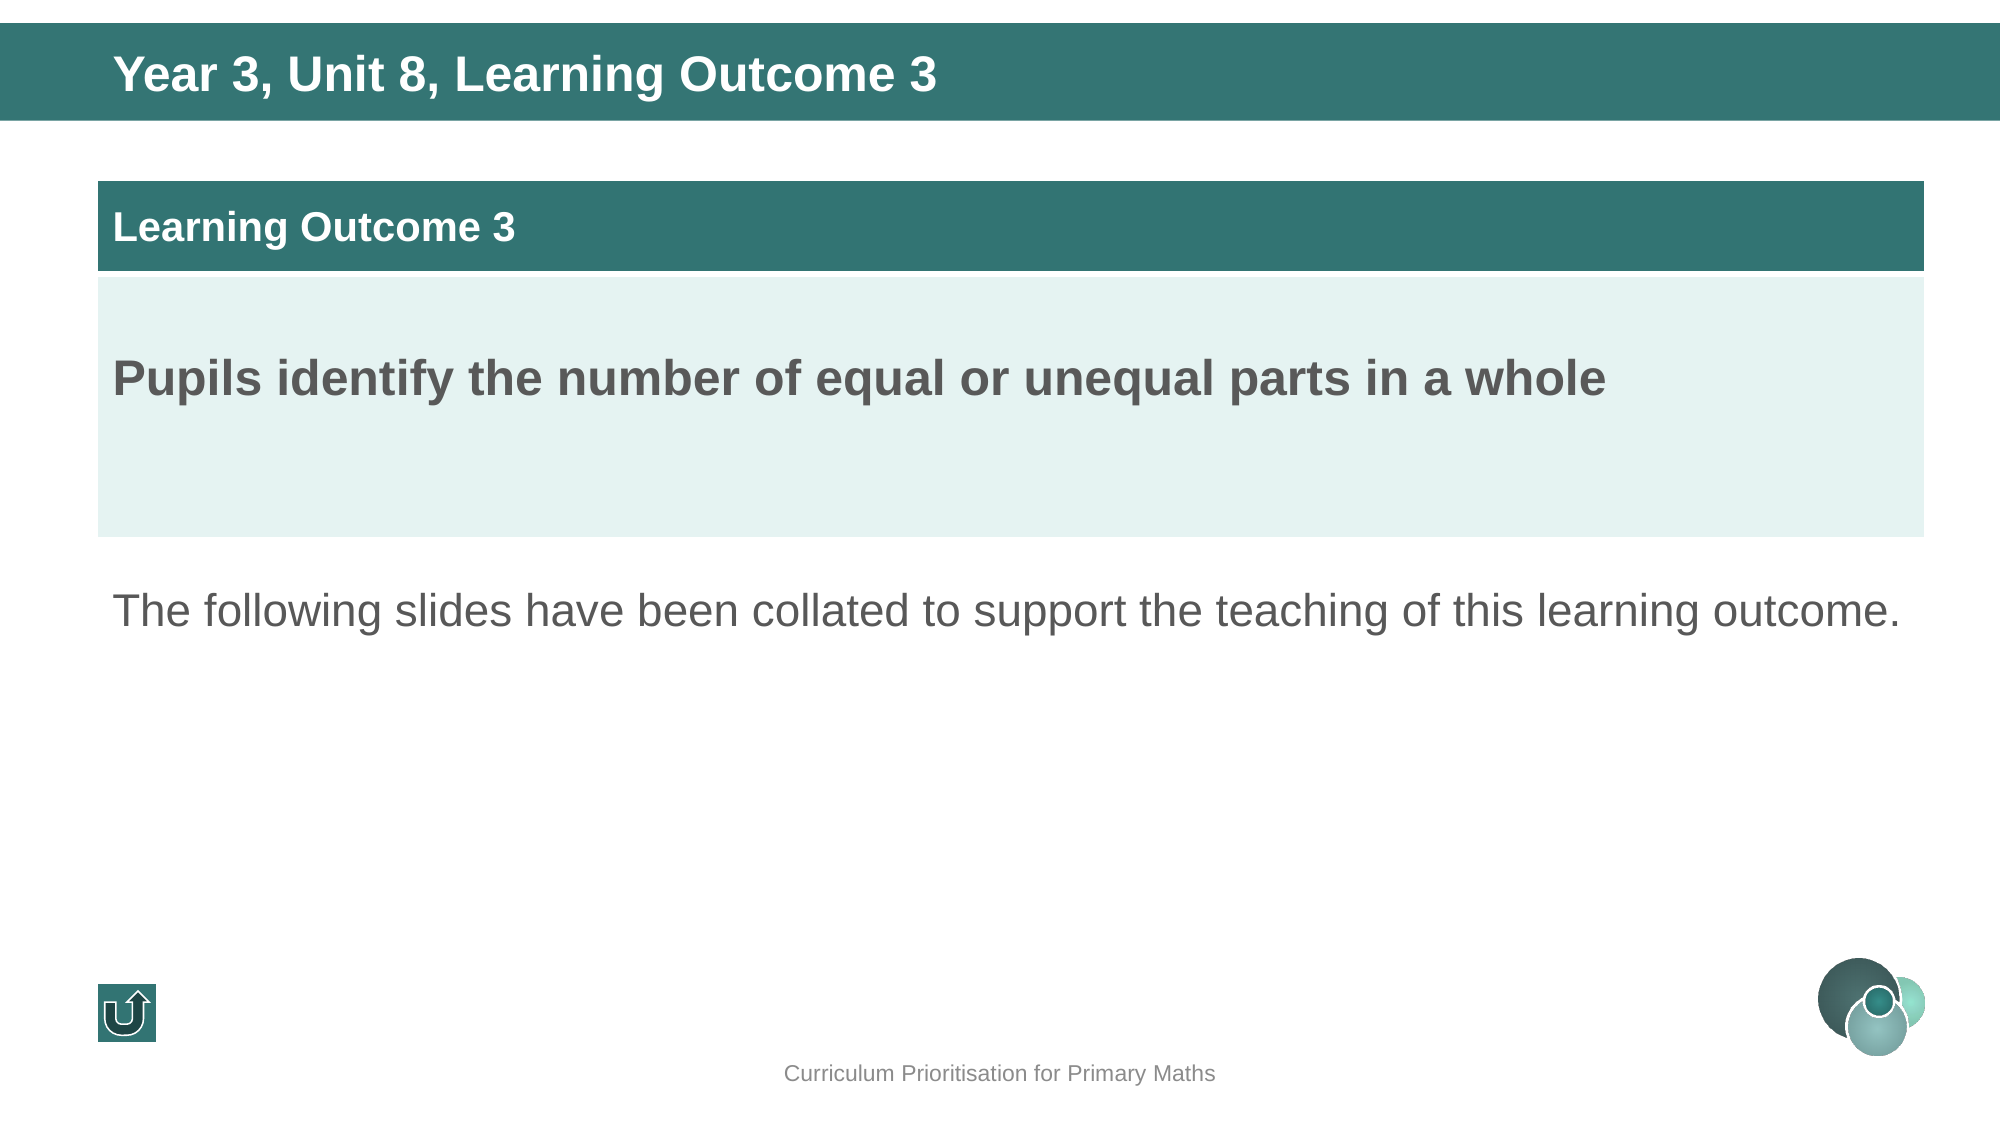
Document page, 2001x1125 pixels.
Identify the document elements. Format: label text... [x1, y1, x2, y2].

picture [1818, 958, 1925, 1042]
text_box The following slides have been collated to support the teaching of this learning outcome. [97, 562, 1925, 677]
table_header Learning Outcome 3 [98, 181, 1924, 271]
text_box [96, 983, 157, 1044]
footer Curriculum Prioritisation for Primary Maths [0, 1042, 2000, 1103]
text_box Year 3, Unit 8, Learning Outcome 3 [97, 40, 1945, 111]
table_cell Pupils identify the number of equal or unequal parts in a whole [98, 277, 1924, 537]
